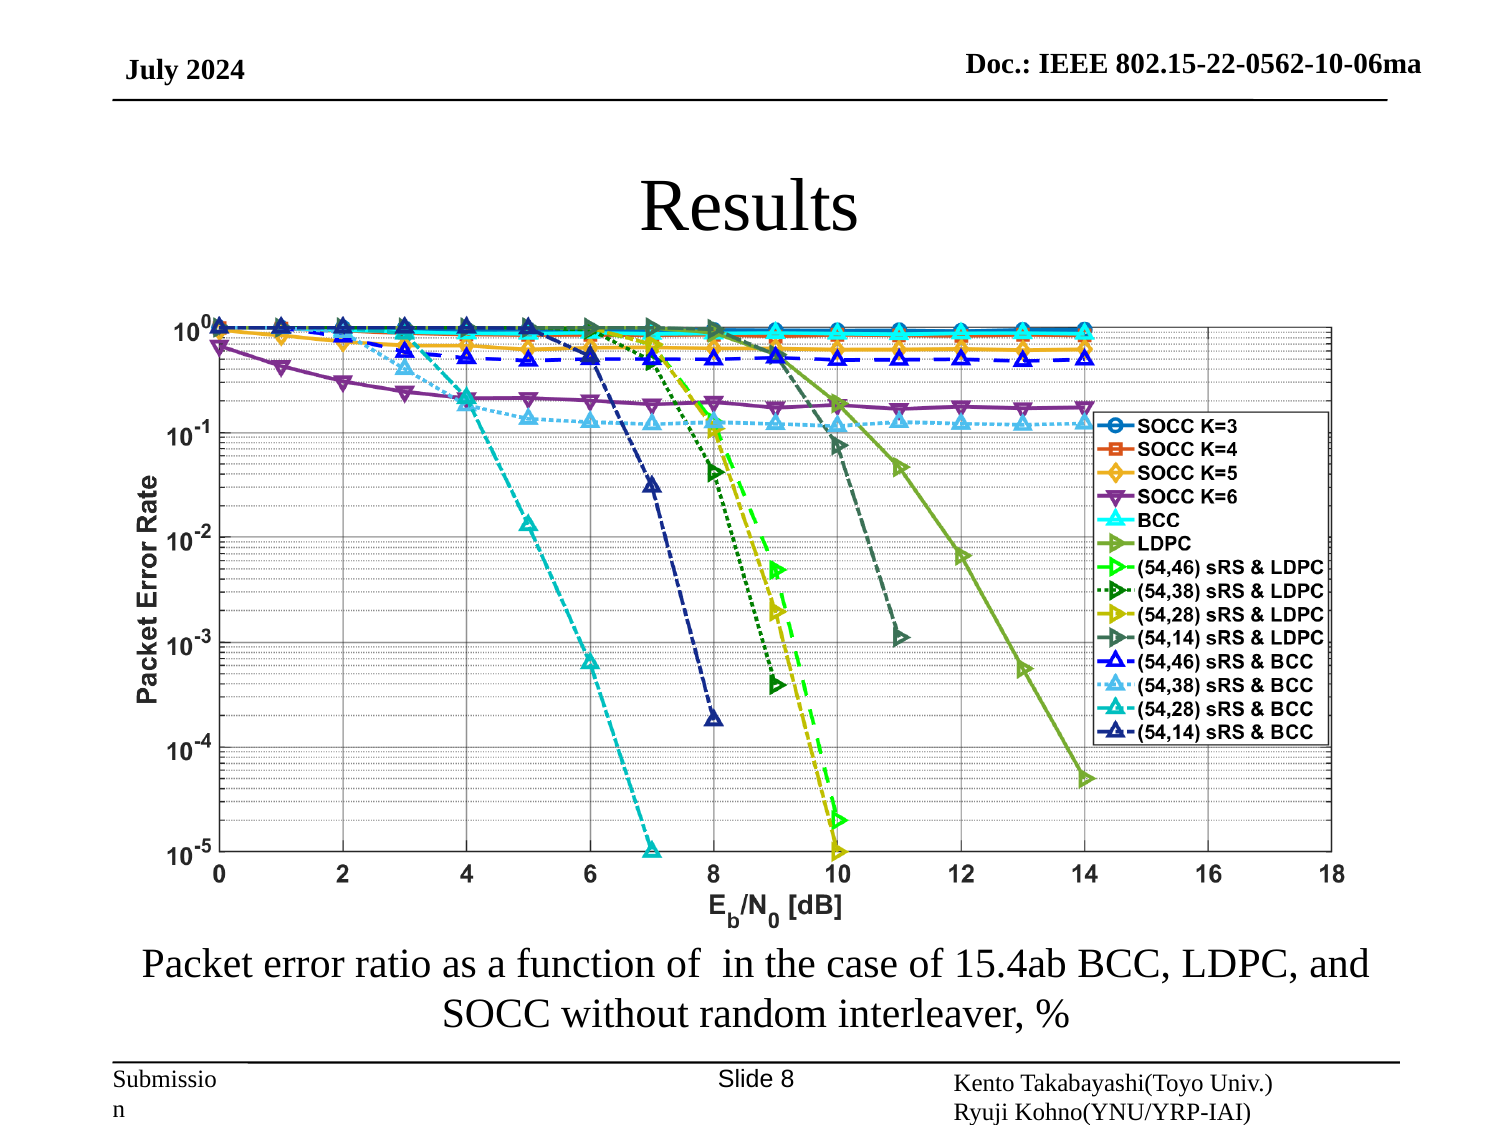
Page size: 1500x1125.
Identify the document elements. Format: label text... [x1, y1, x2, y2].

title Results [112, 112, 1388, 277]
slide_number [124, 49, 388, 86]
footer Kento Takabayashi(Toyo Univ.) Ryuji Kohno(YNU/YRP-IAI) [938, 1058, 1459, 1125]
picture [31, 278, 1468, 933]
slide_number Slide 8 [702, 1061, 810, 1093]
